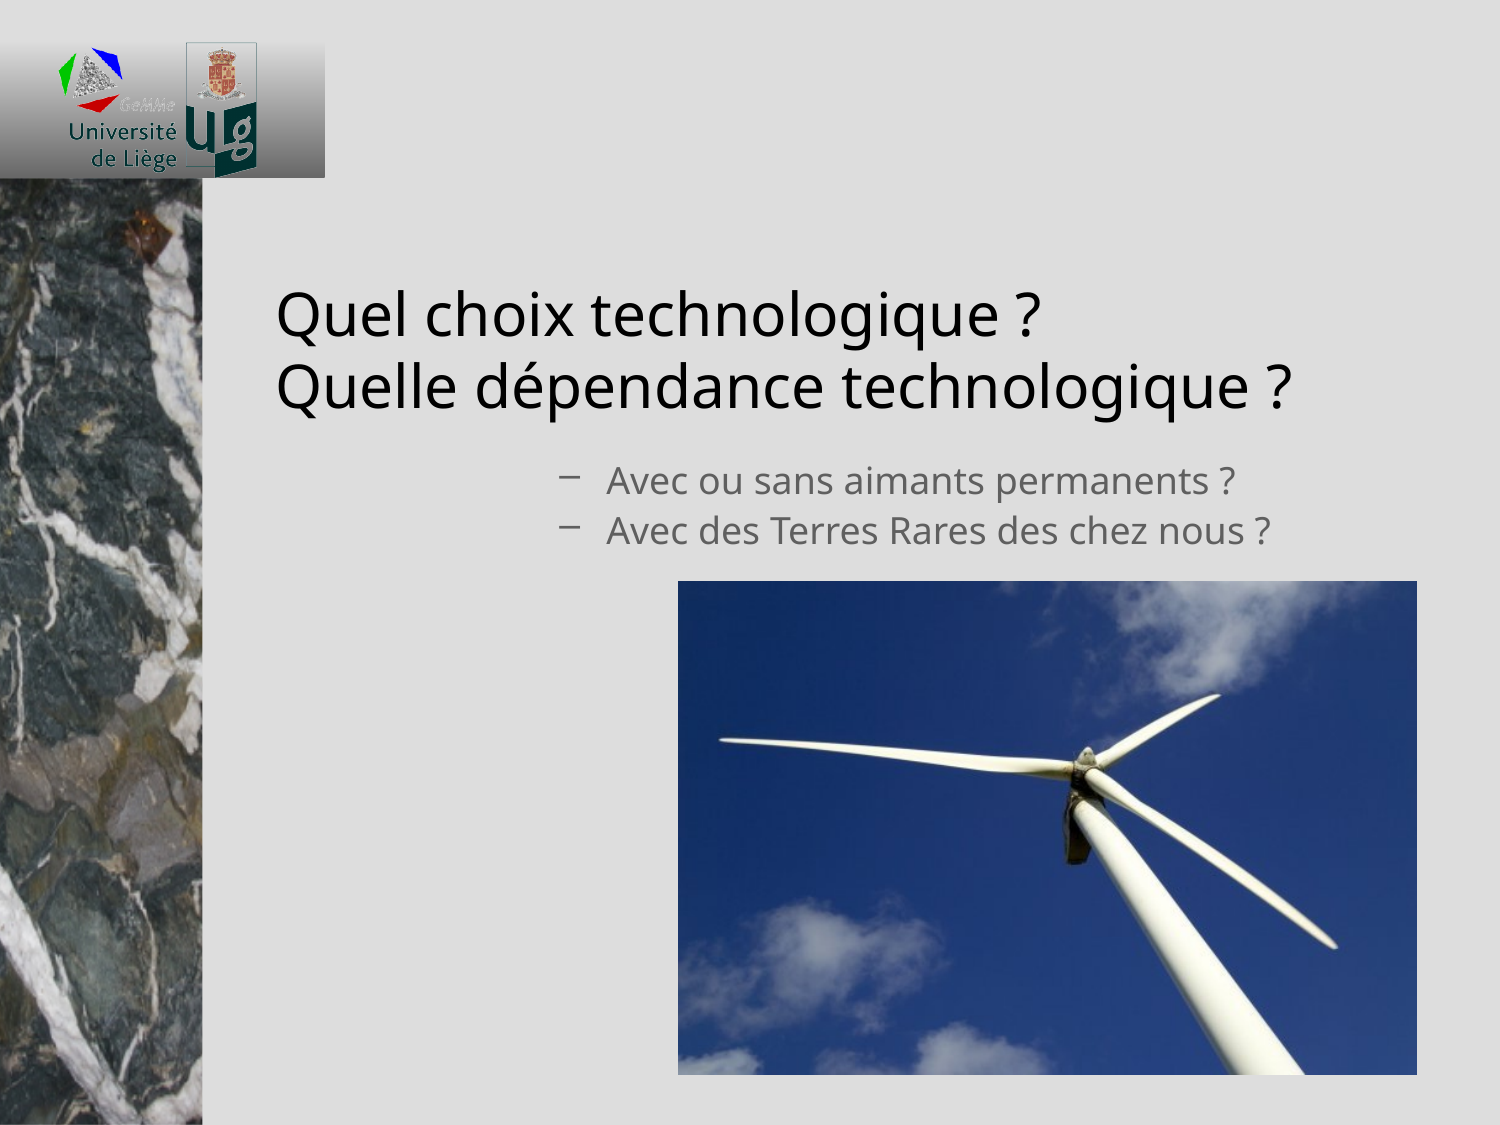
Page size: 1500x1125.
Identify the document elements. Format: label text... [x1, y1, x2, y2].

picture [678, 581, 1417, 1075]
text_box Avec ou sans aimants permanents ? Avec des Terres Rares des chez nous ? [469, 449, 1287, 559]
title Quel choix technologique ? Quelle dépendance technologique ? [260, 280, 1500, 416]
picture [58, 42, 257, 178]
picture [0, 179, 203, 1124]
